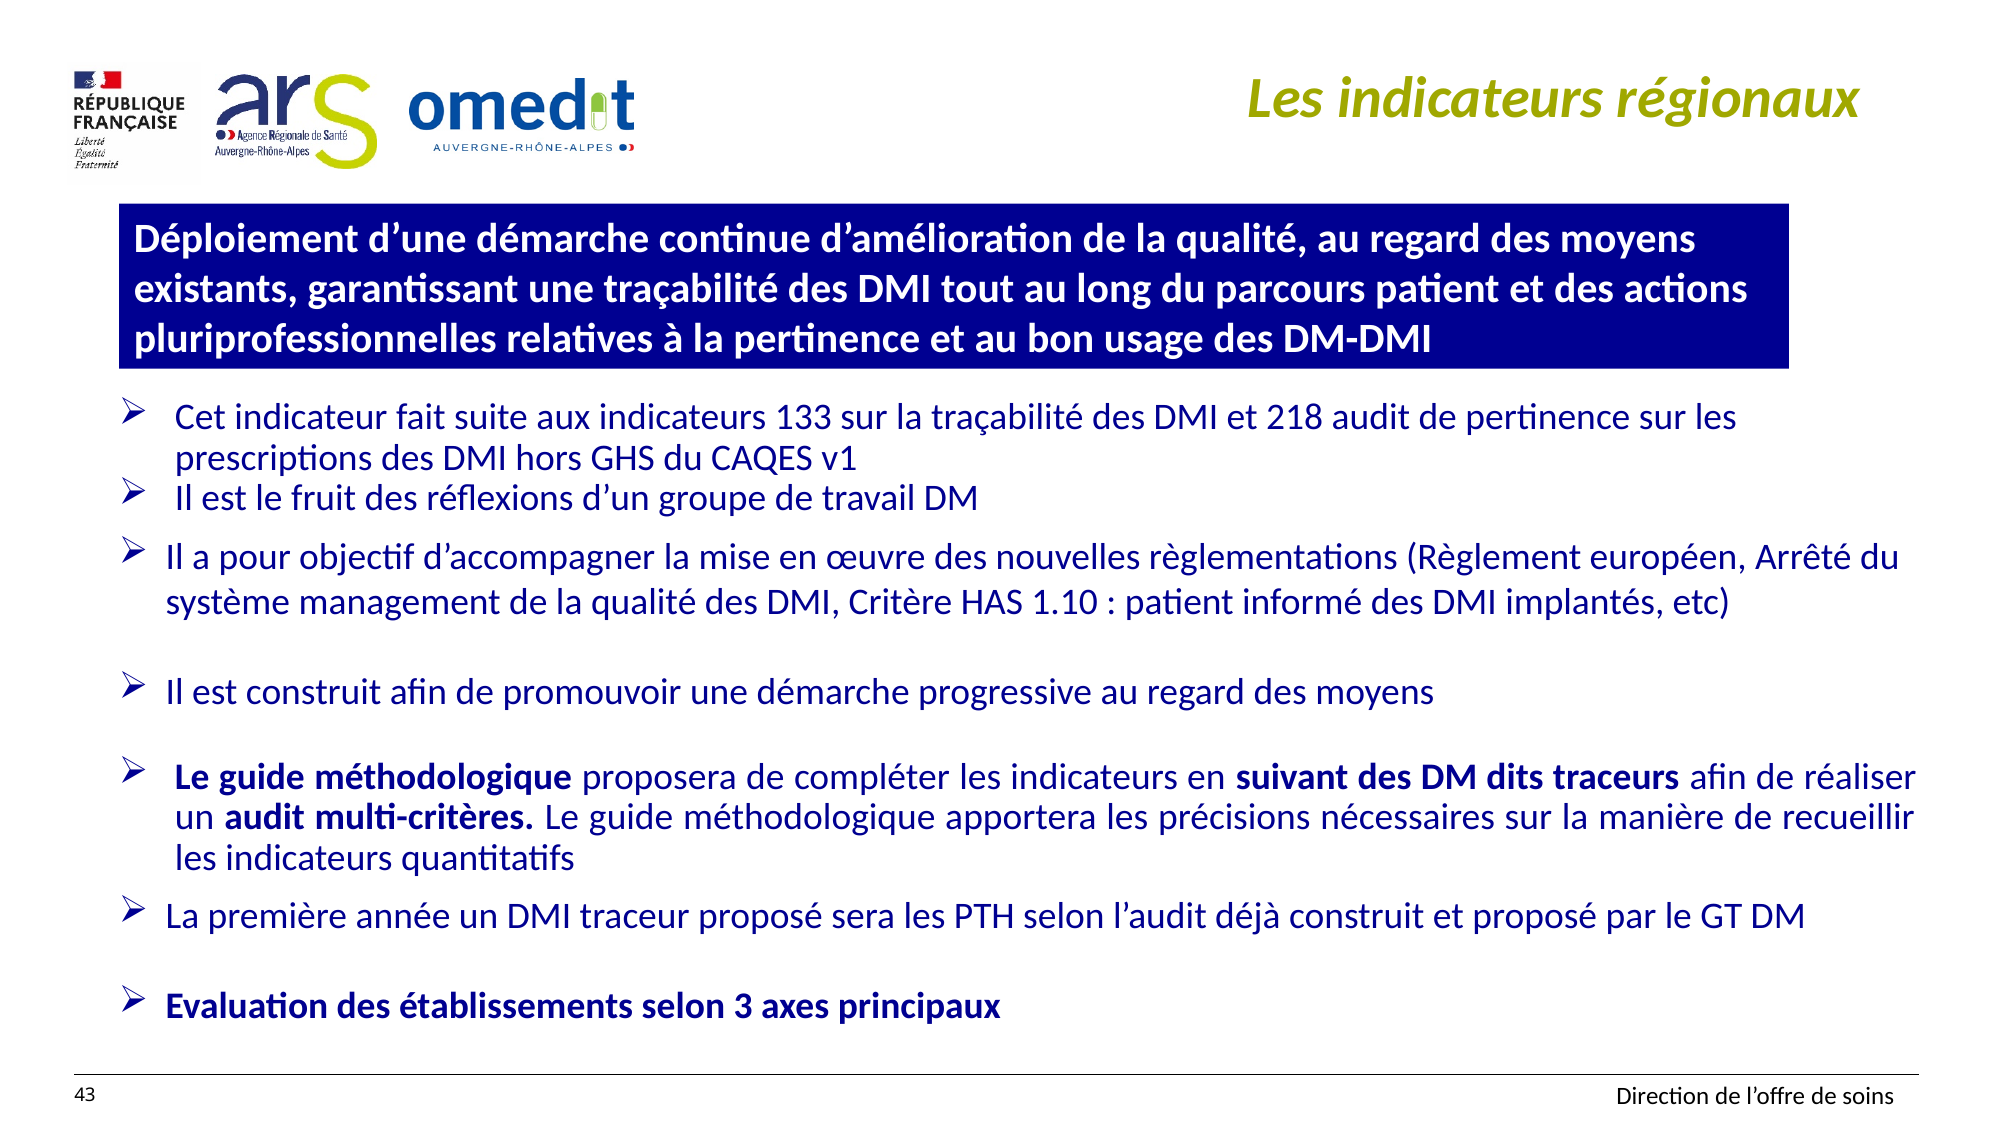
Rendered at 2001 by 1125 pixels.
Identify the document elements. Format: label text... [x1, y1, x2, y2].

text_box [103, 204, 1938, 1056]
text_box Cet indicateur fait suite aux indicateurs 133 sur la traçabilité des DMI et 218 audit de pertinence sur les prescriptions des DMI hors GHS du CAQES v1 Il est le fruit des réflexions d’un groupe de travail DM Il a pour objectif d’accompagner la mise en œuvre des nouvelles règlementations (Règlement européen, Arrêté du système management de la qualité des DMI, Critère HAS 1.10 : patient informé des DMI implantés, etc) Il est construit afin de promouvoir une démarche progressive au regard des moyens Le guide méthodologique proposera de compléter les indicateurs en suivant des DM dits traceurs afin de réaliser un audit multi-critères. Le guide méthodologique apportera les précisions nécessaires sur la manière de recueillir les indicateurs quantitatifs La première année un DMI traceur proposé sera les PTH selon l’audit déjà construit et proposé par le GT DM Evaluation des établissements selon 3 axes principaux [104, 389, 1932, 1079]
text_box Déploiement d’une démarche continue d’amélioration de la qualité, au regard des moyens existants, garantissant une traçabilité des DMI tout au long du parcours patient et des actions pluriprofessionnelles relatives à la pertinence et au bon usage des DM-DMI [119, 203, 1789, 369]
title Les indicateurs régionaux [528, 59, 1890, 152]
picture [215, 74, 377, 169]
picture [67, 62, 201, 185]
picture [409, 78, 634, 154]
